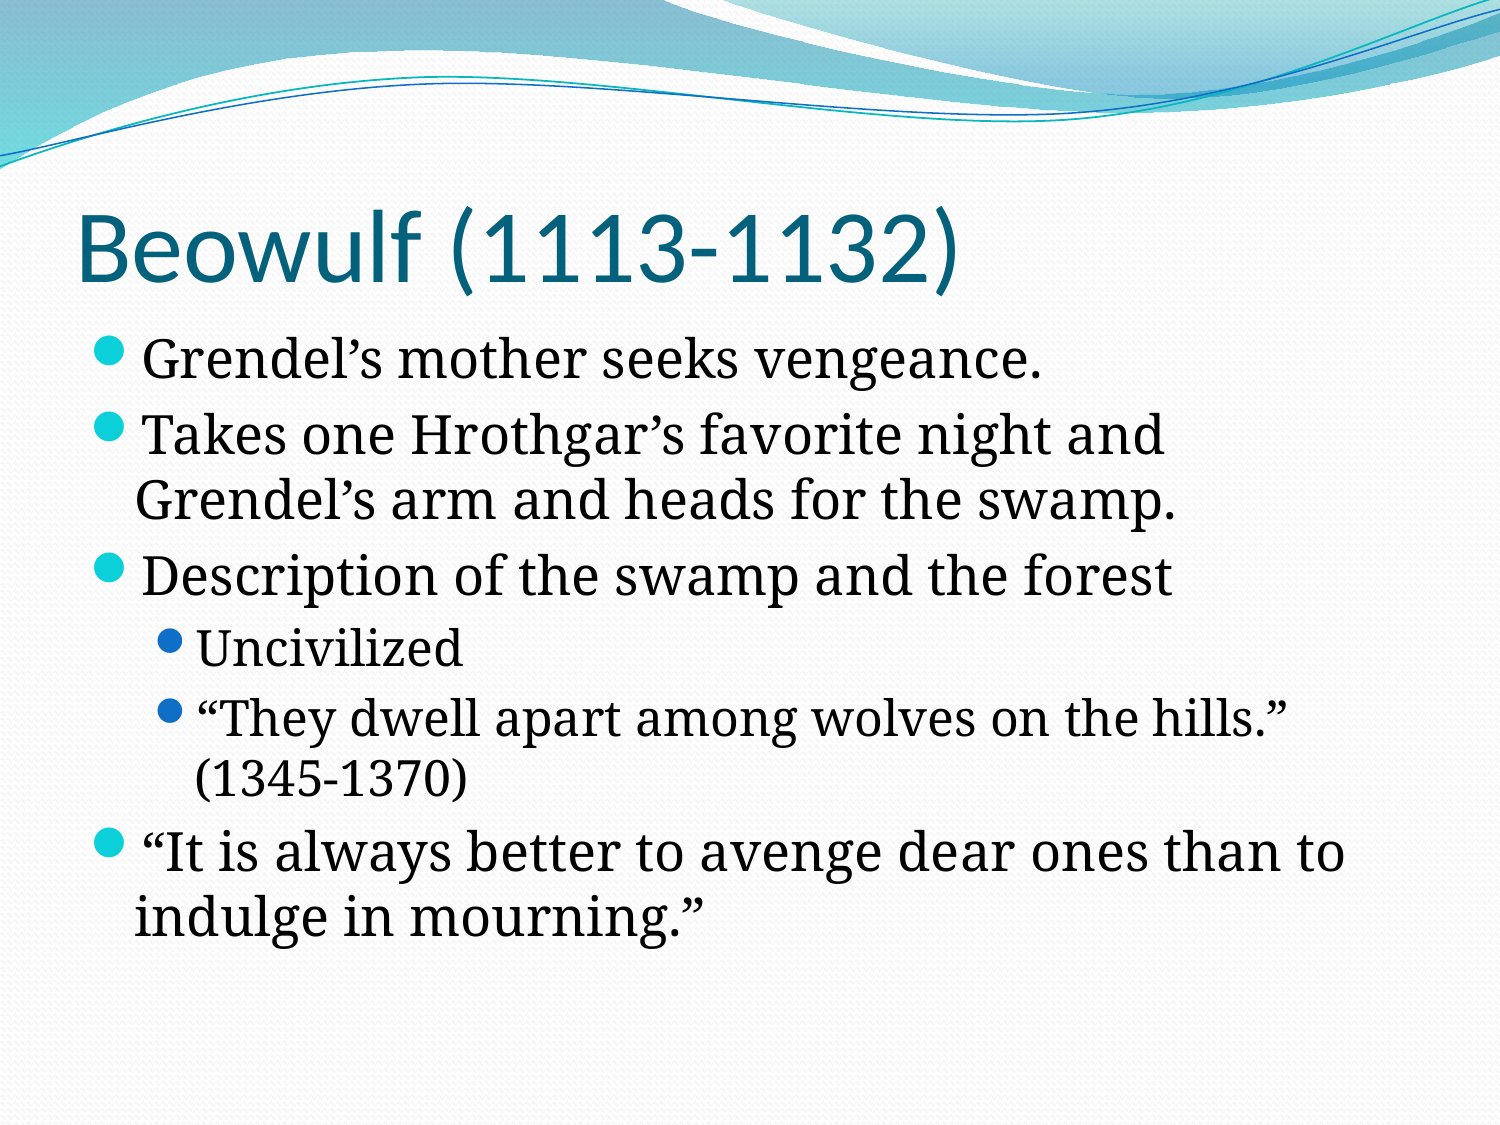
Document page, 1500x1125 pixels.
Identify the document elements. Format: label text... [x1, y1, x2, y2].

list Grendel’s mother seeks vengeance. Takes one Hrothgar’s favorite night and Grendel’s arm and heads for the swamp. Description of the swamp and the forest Uncivilized “They dwell apart among wolves on the hills.” (1345-1370) “It is always better to avenge dear ones than to indulge in mourning.” [75, 317, 1425, 1038]
title Beowulf (1113-1132) [75, 115, 1425, 303]
